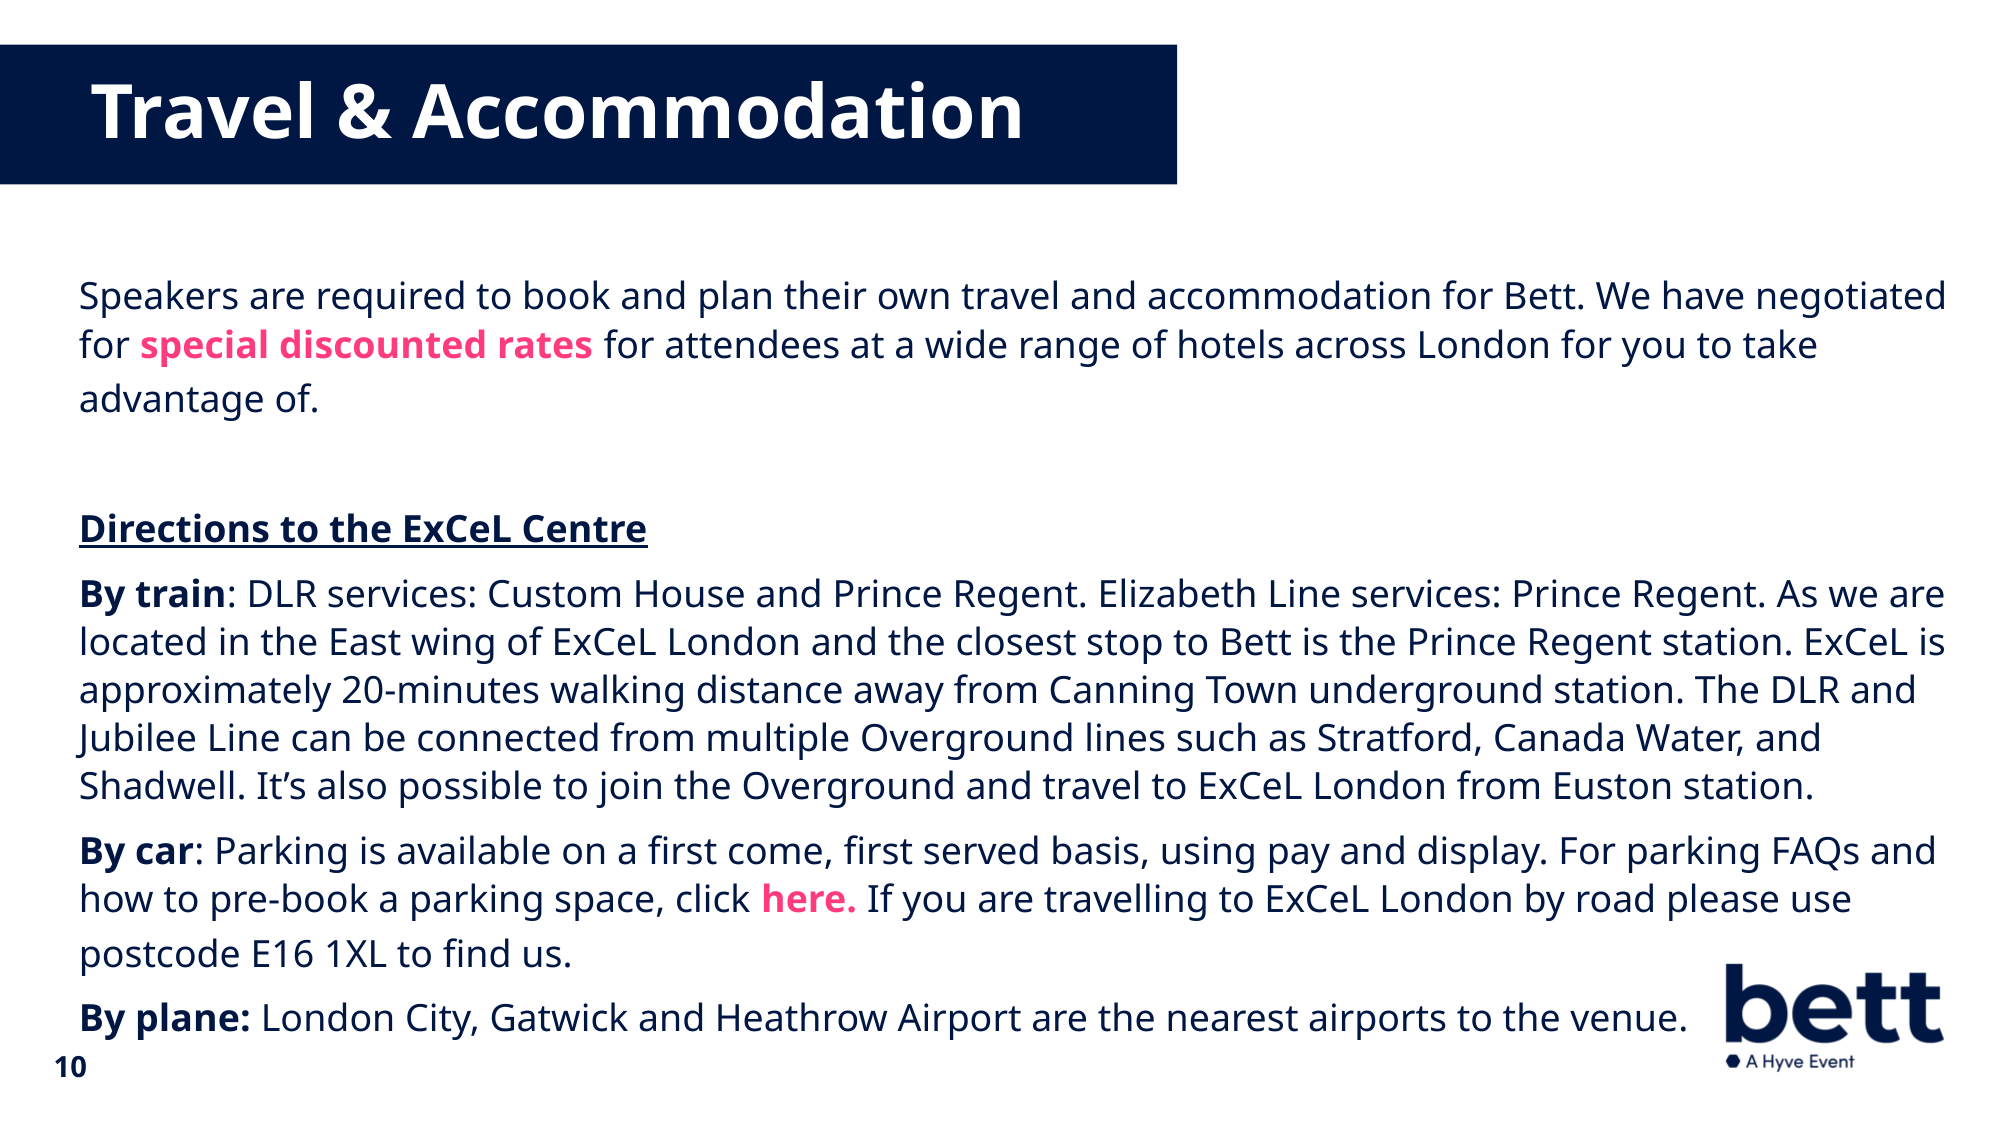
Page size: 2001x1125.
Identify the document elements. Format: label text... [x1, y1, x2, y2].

picture [1654, 947, 2001, 1099]
list Travel & Accommodation [0, 44, 1178, 185]
text_box [64, 44, 1790, 262]
text_box Speakers are required to book and plan their own travel and accommodation for Bett. We have negotiated for special discounted rates for attendees at a wide range of hotels across London for you to take advantage of. Directions to the ExCeL Centre By train: DLR services: Custom House and Prince Regent. Elizabeth Line services: Prince Regent. As we are located in the East wing of ExCeL London and the closest stop to Bett is the Prince Regent station. ExCeL is approximately 20-minutes walking distance away from Canning Town underground station. The DLR and Jubilee Line can be connected from multiple Overground lines such as Stratford, Canada Water, and Shadwell. It’s also possible to join the Overground and travel to ExCeL London from Euston station. By car: Parking is available on a first come, first served basis, using pay and display. For parking FAQs and how to pre-book a parking space, click here. If you are travelling to ExCeL London by road please use postcode E16 1XL to find us. By plane: London City, Gatwick and Heathrow Airport are the nearest airports to the venue. [64, 261, 1974, 1047]
text_box 10 [38, 1040, 107, 1091]
